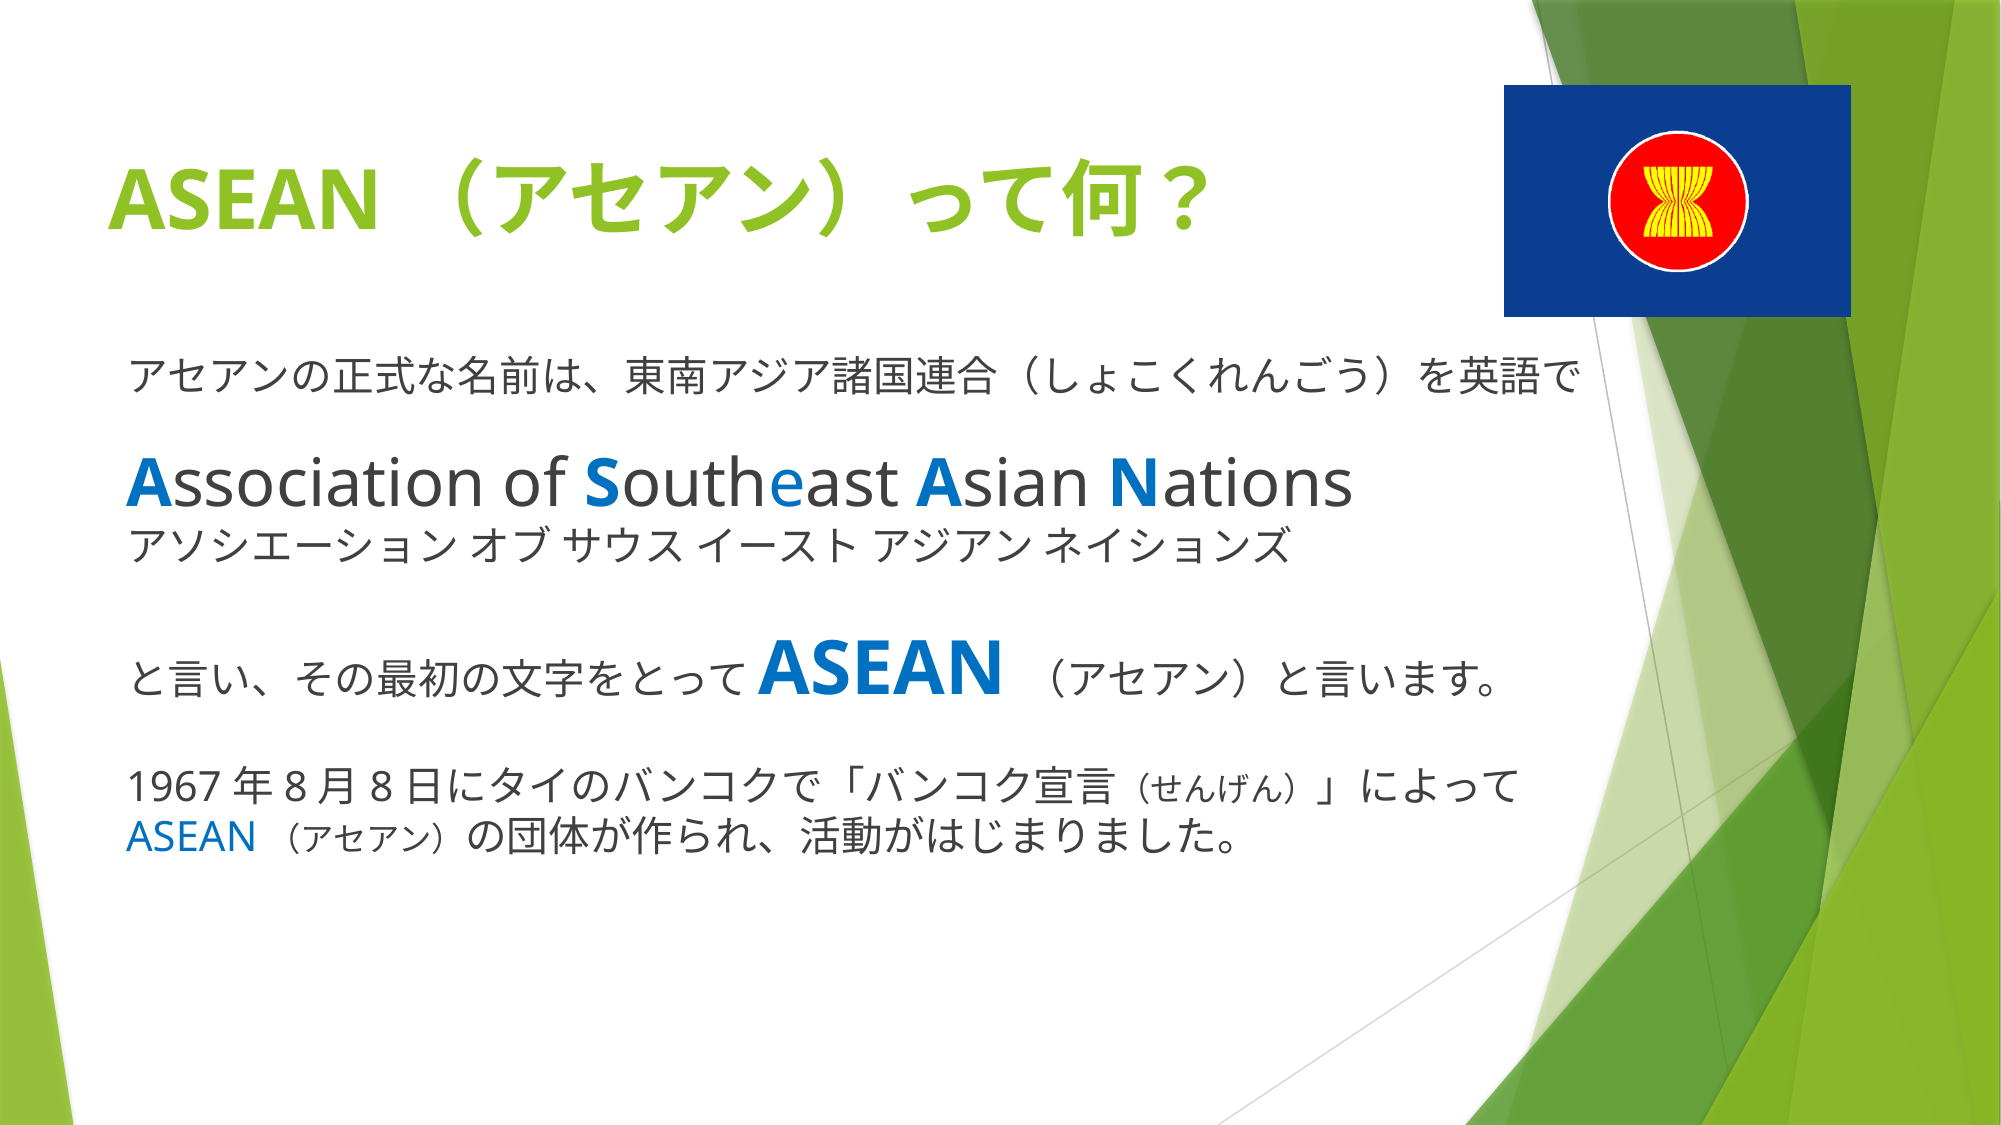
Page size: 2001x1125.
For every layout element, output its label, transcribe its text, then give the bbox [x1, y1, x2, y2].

list アセアンの正式な名前は、東南アジア諸国連合（しょこくれんごう）を英語で Association of Southeast Asian Nations アソシエーション オブ サウス イースト アジアン ネイションズ と言い、その最初の文字をとってASEAN（アセアン）と言います。 1967年8月8日にタイのバンコクで「バンコク宣言（せんげん）」によってASEAN（アセアン）の団体が作られ、活動がはじまりました。 [111, 316, 1603, 989]
picture [1503, 85, 1851, 318]
title ASEAN（アセアン）って何？ [93, 138, 1498, 313]
